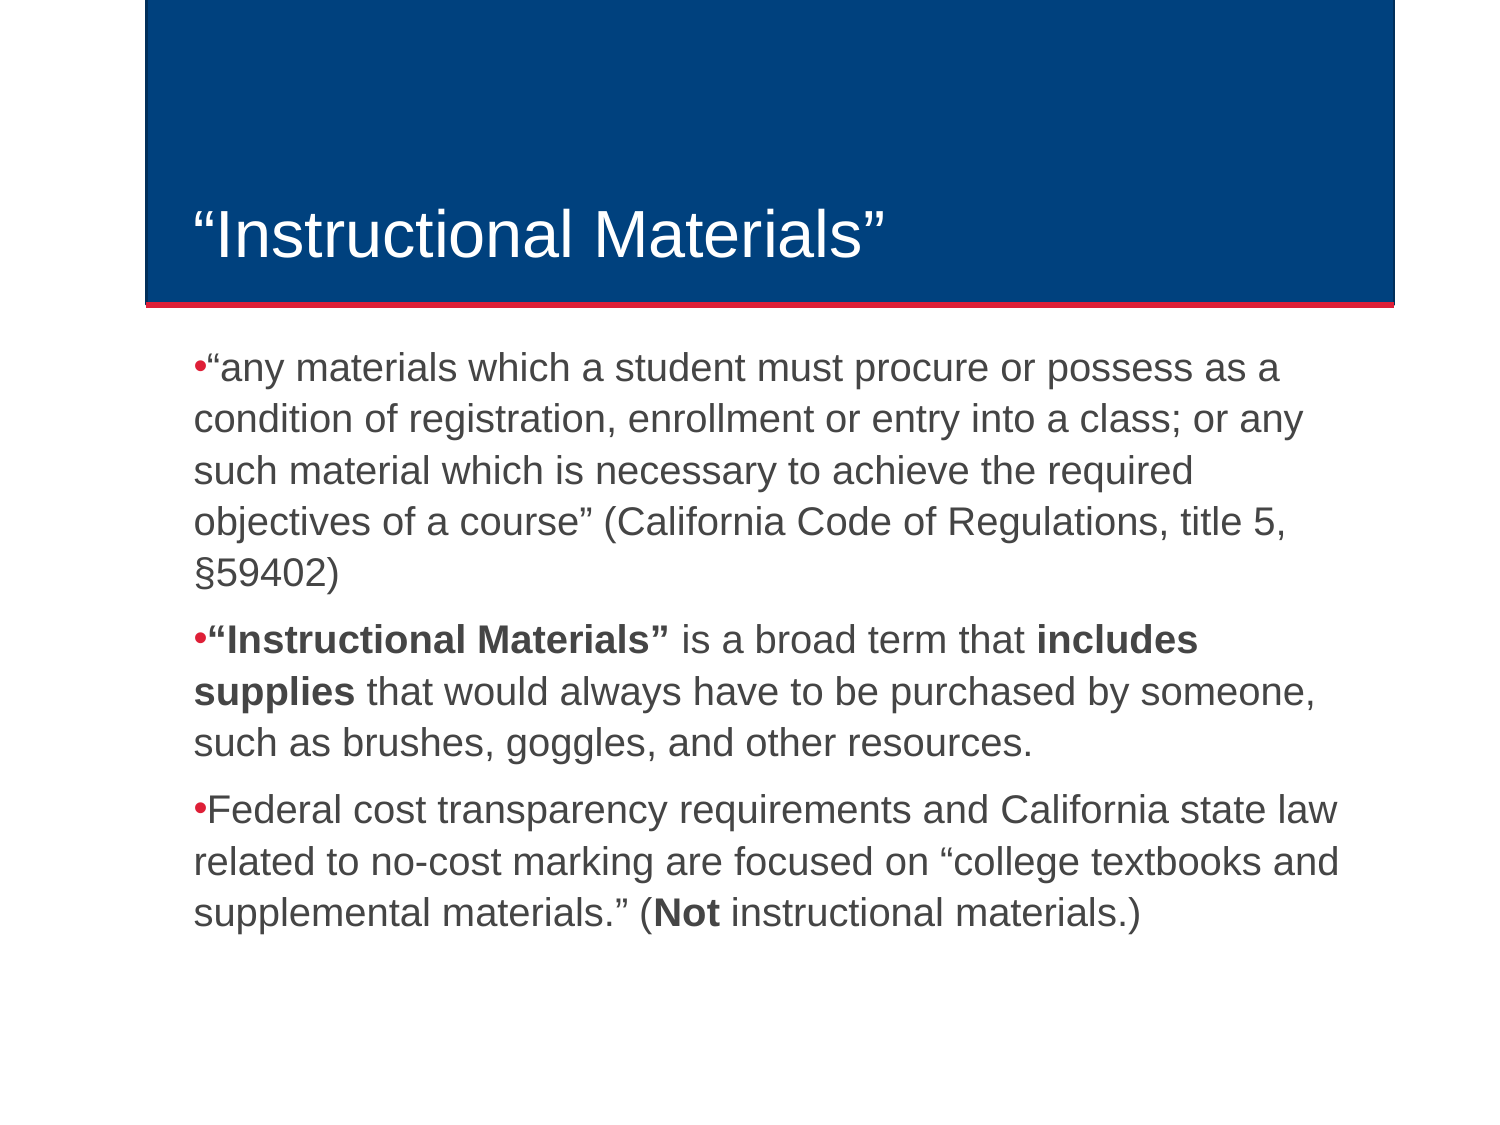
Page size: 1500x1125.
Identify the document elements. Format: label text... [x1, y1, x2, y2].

title “Instructional Materials” [178, 132, 1361, 280]
list “any materials which a student must procure or possess as a condition of registration, enrollment or entry into a class; or any such material which is necessary to achieve the required objectives of a course” (California Code of Regulations, title 5, §59402) “Instructional Materials” is a broad term that includes supplies that would always have to be purchased by someone, such as brushes, goggles, and other resources. Federal cost transparency requirements and California state law related to no-cost marking are focused on “college textbooks and supplemental materials.” (Not instructional materials.) [178, 330, 1361, 994]
